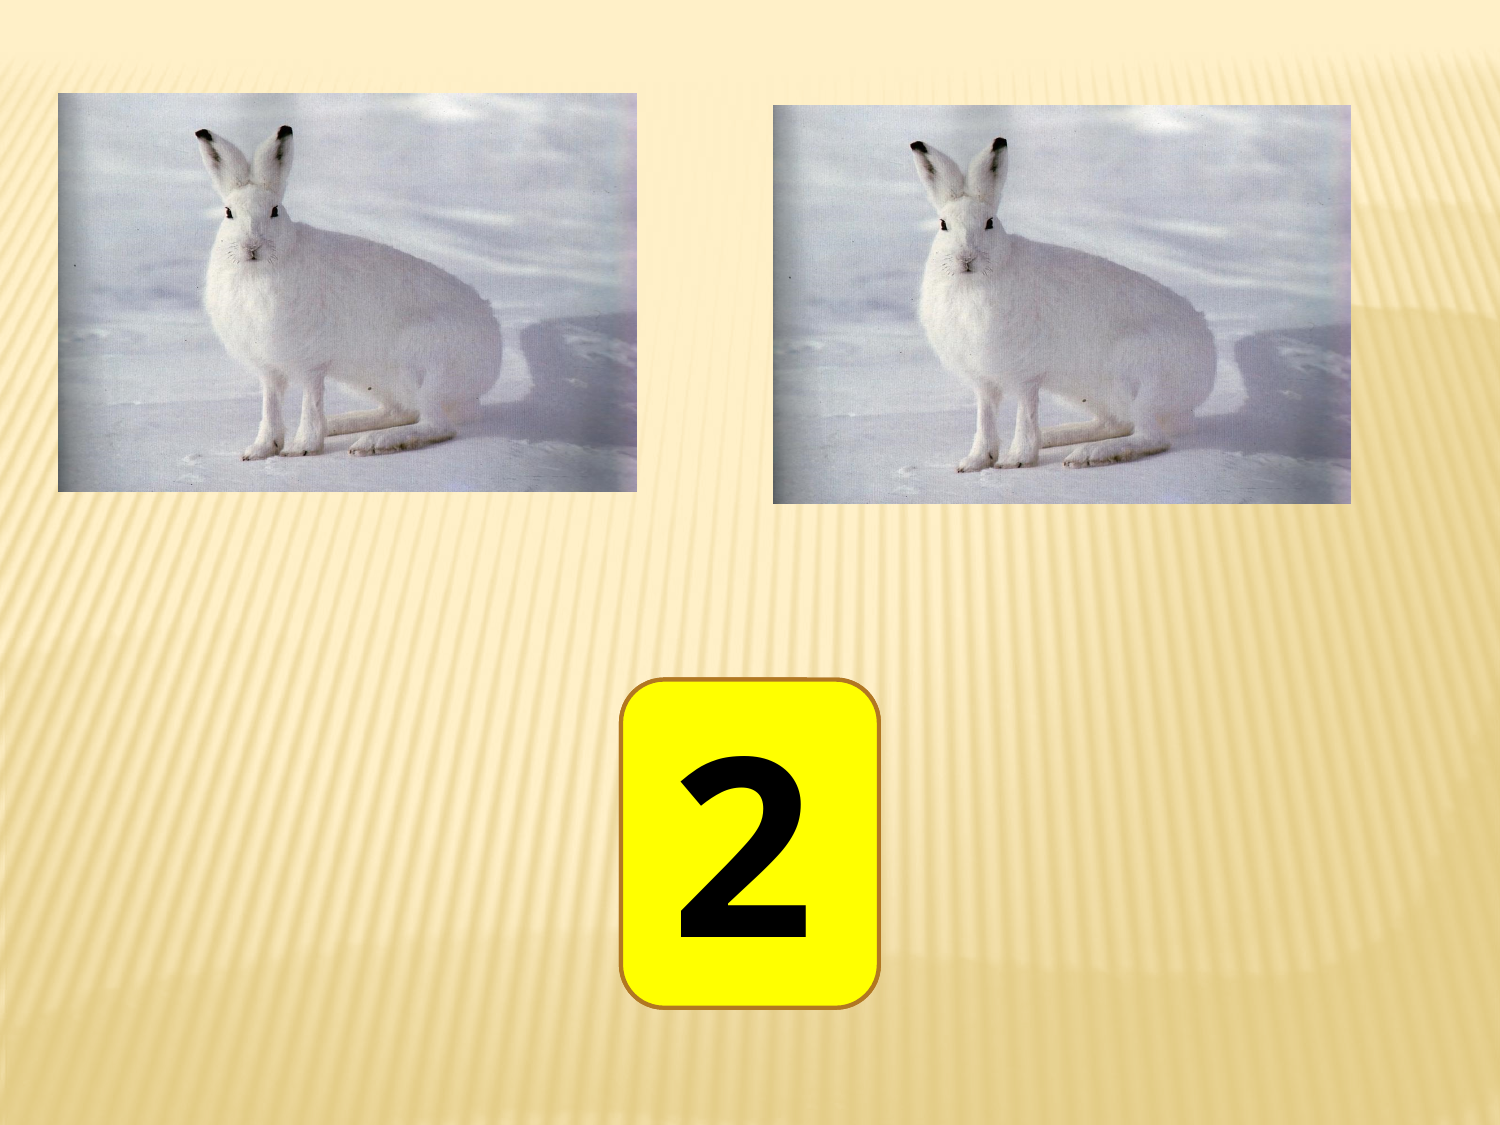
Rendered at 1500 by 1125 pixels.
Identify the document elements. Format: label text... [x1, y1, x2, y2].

picture [58, 93, 637, 493]
picture [773, 105, 1352, 505]
text_box 2 [656, 679, 844, 995]
text_box [618, 677, 881, 1010]
